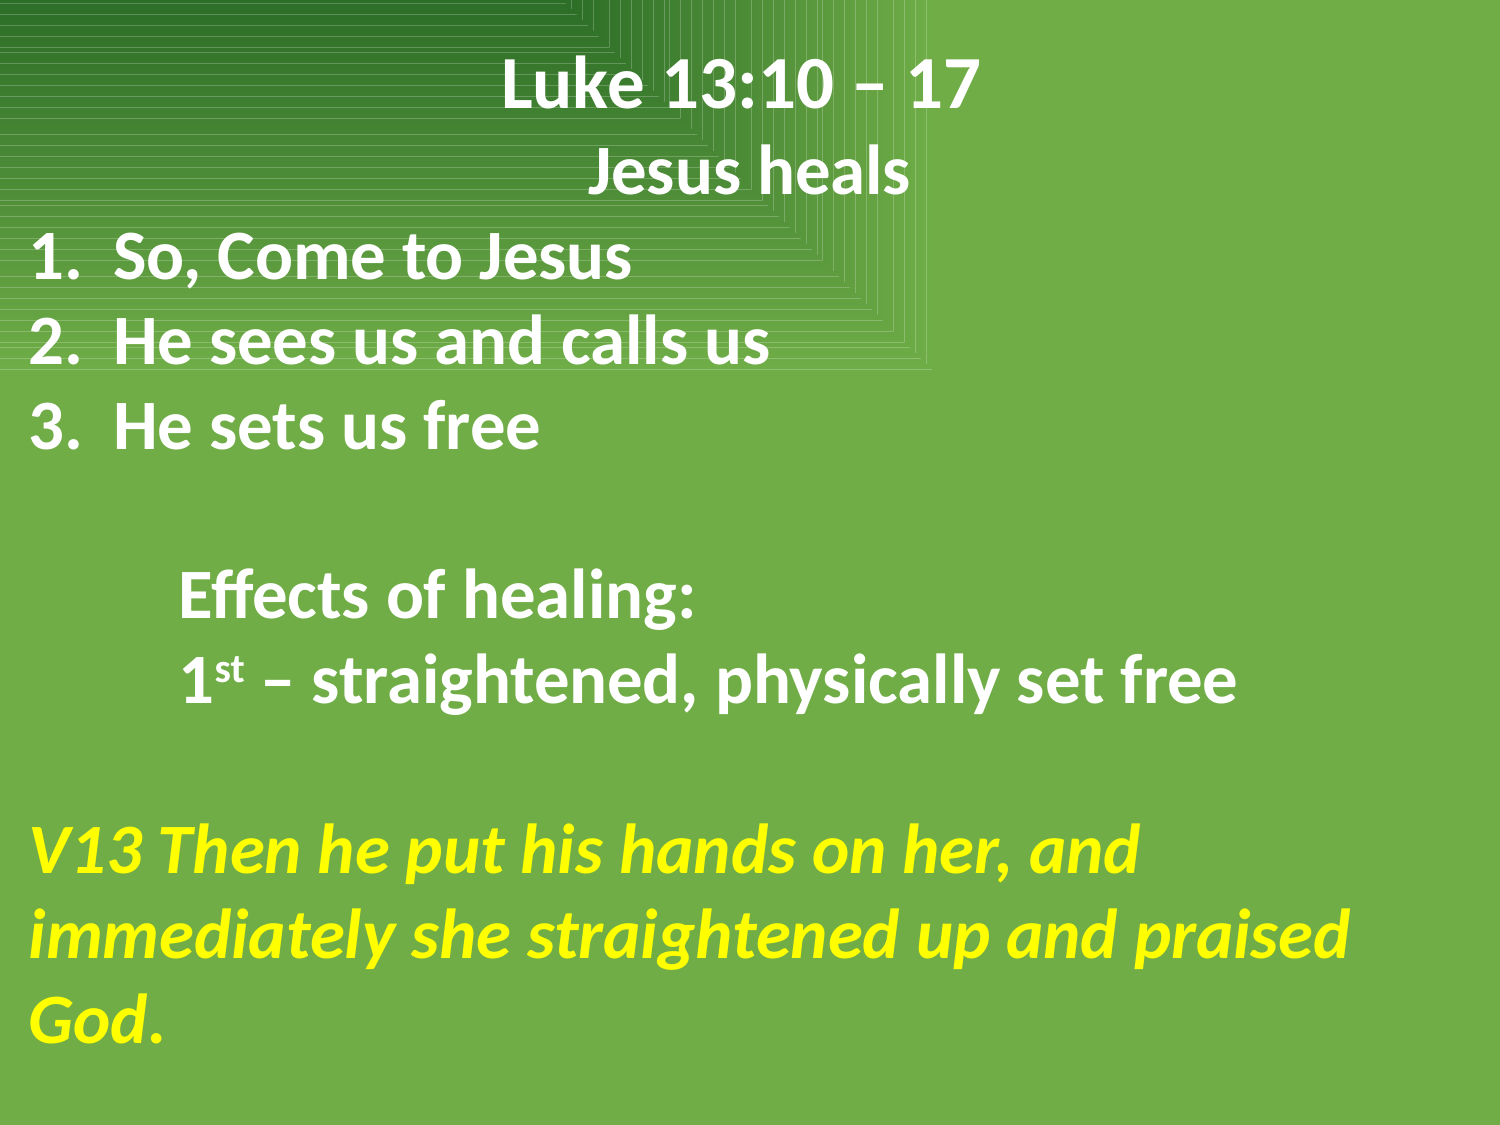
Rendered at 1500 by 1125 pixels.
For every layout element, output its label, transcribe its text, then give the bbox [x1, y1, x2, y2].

subtitle Luke 13:10 – 17 Jesus heals So, Come to Jesus He sees us and calls us He sets us free Effects of healing: 1st – straightened, physically set free V13 Then he put his hands on her, and immediately she straightened up and praised God. [13, 26, 1487, 1112]
